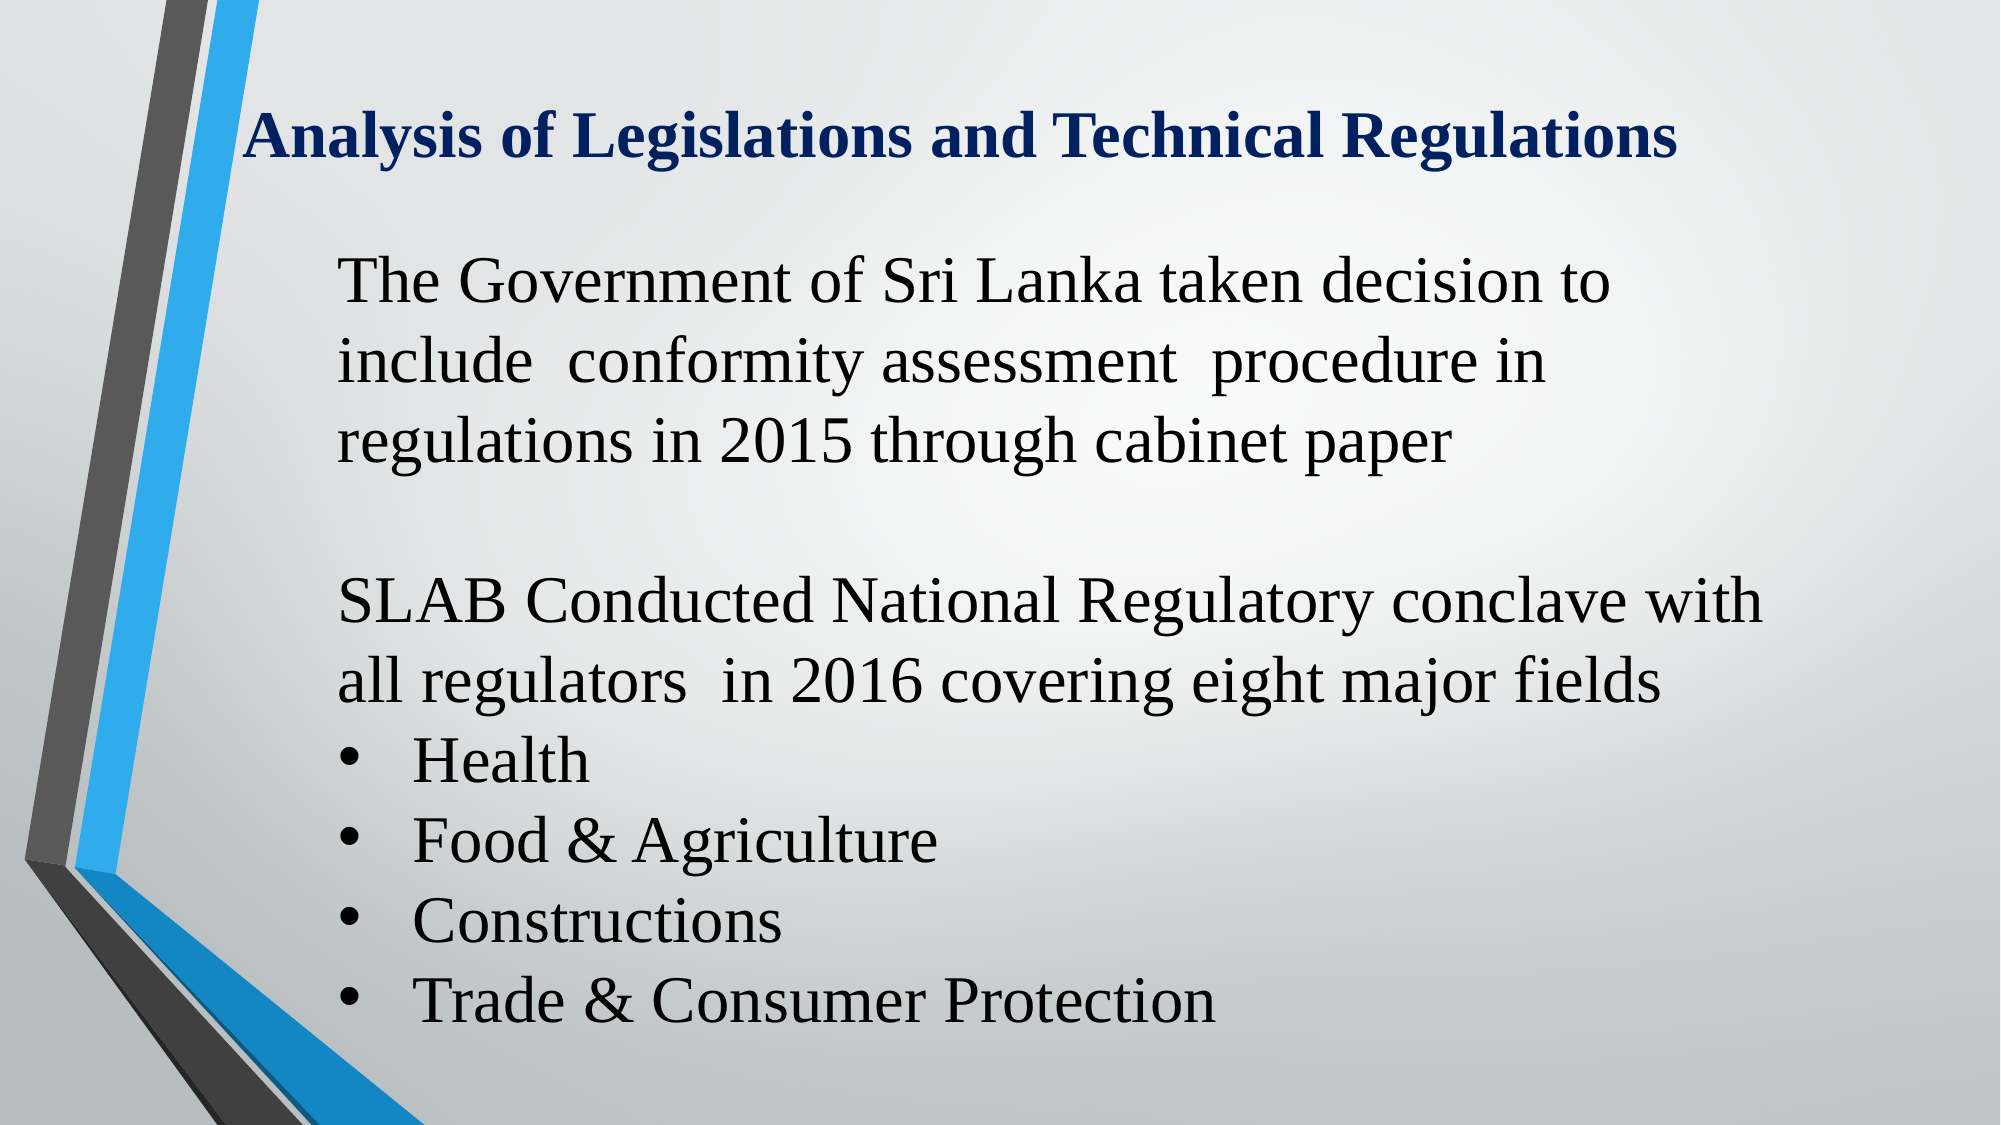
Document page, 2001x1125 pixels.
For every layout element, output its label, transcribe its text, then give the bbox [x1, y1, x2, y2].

text_box The Government of Sri Lanka taken decision to include conformity assessment procedure in regulations in 2015 through cabinet paper SLAB Conducted National Regulatory conclave with all regulators in 2016 covering eight major fields Health Food & Agriculture Constructions Trade & Consumer Protection [323, 228, 1837, 1123]
text_box Analysis of Legislations and Technical Regulations [227, 83, 1713, 179]
